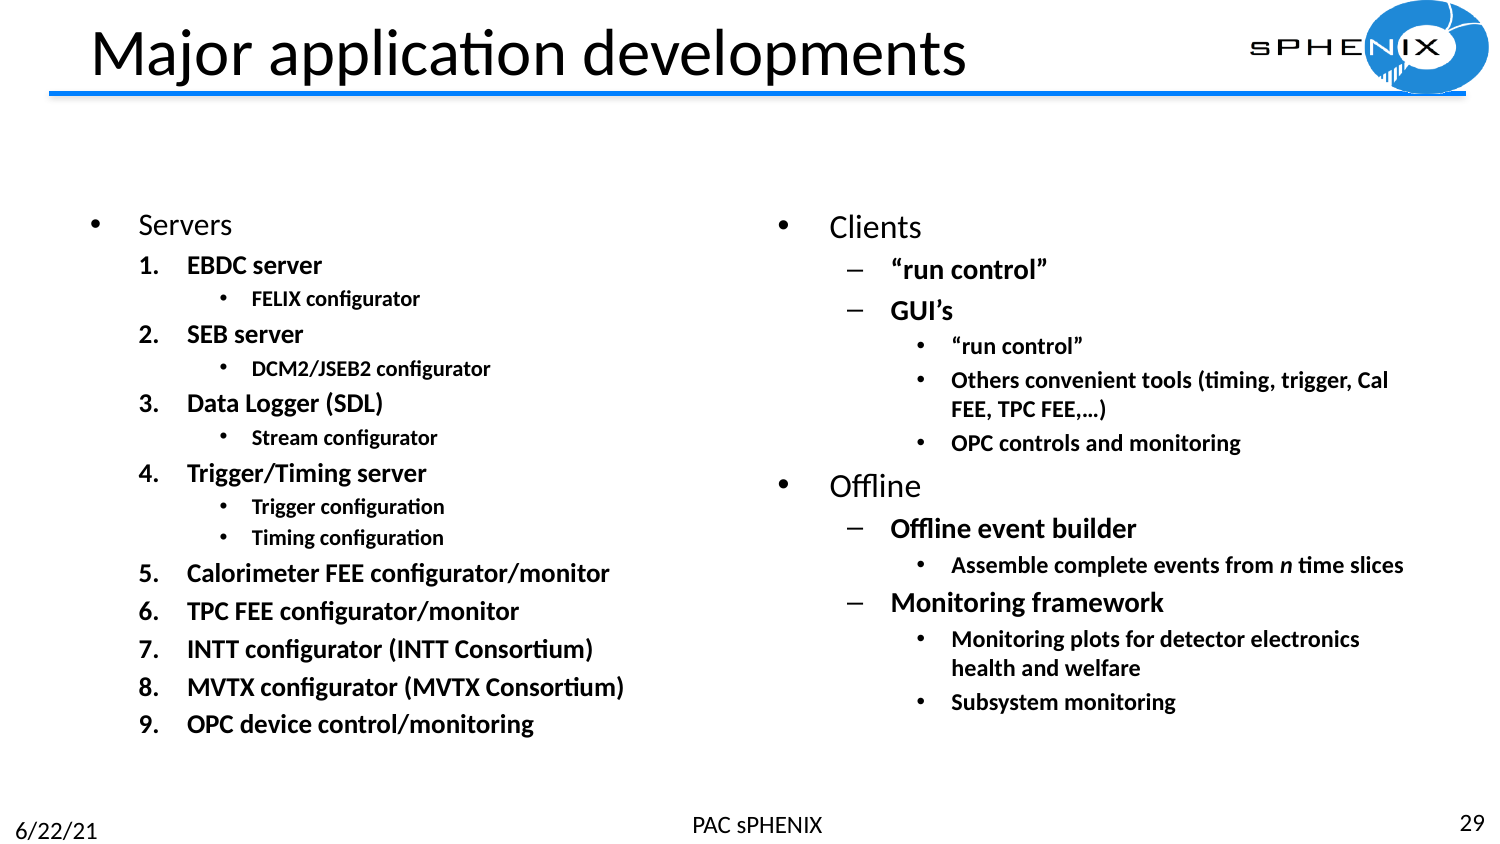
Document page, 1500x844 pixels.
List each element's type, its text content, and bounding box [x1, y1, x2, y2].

list Clients “run control” GUI’s “run control” Others convenient tools (timing, trigger, Cal FEE, TPC FEE,…) OPC controls and monitoring Offline Offline event builder Assemble complete events from n time slices Monitoring framework Monitoring plots for detector electronics health and welfare Subsystem monitoring [762, 196, 1425, 754]
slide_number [0, 815, 350, 844]
list Servers EBDC server FELIX configurator SEB server DCM2/JSEB2 configurator Data Logger (SDL) Stream configurator Trigger/Timing server Trigger configuration Timing configuration Calorimeter FEE configurator/monitor TPC FEE configurator/monitor INTT configurator (INTT Consortium) MVTX configurator (MVTX Consortium) OPC device control/monitoring [75, 196, 738, 754]
slide_number 29 [1412, 798, 1500, 844]
title Major application developments [75, 4, 1425, 94]
footer PAC sPHENIX [520, 806, 996, 841]
picture [1250, 0, 1489, 94]
